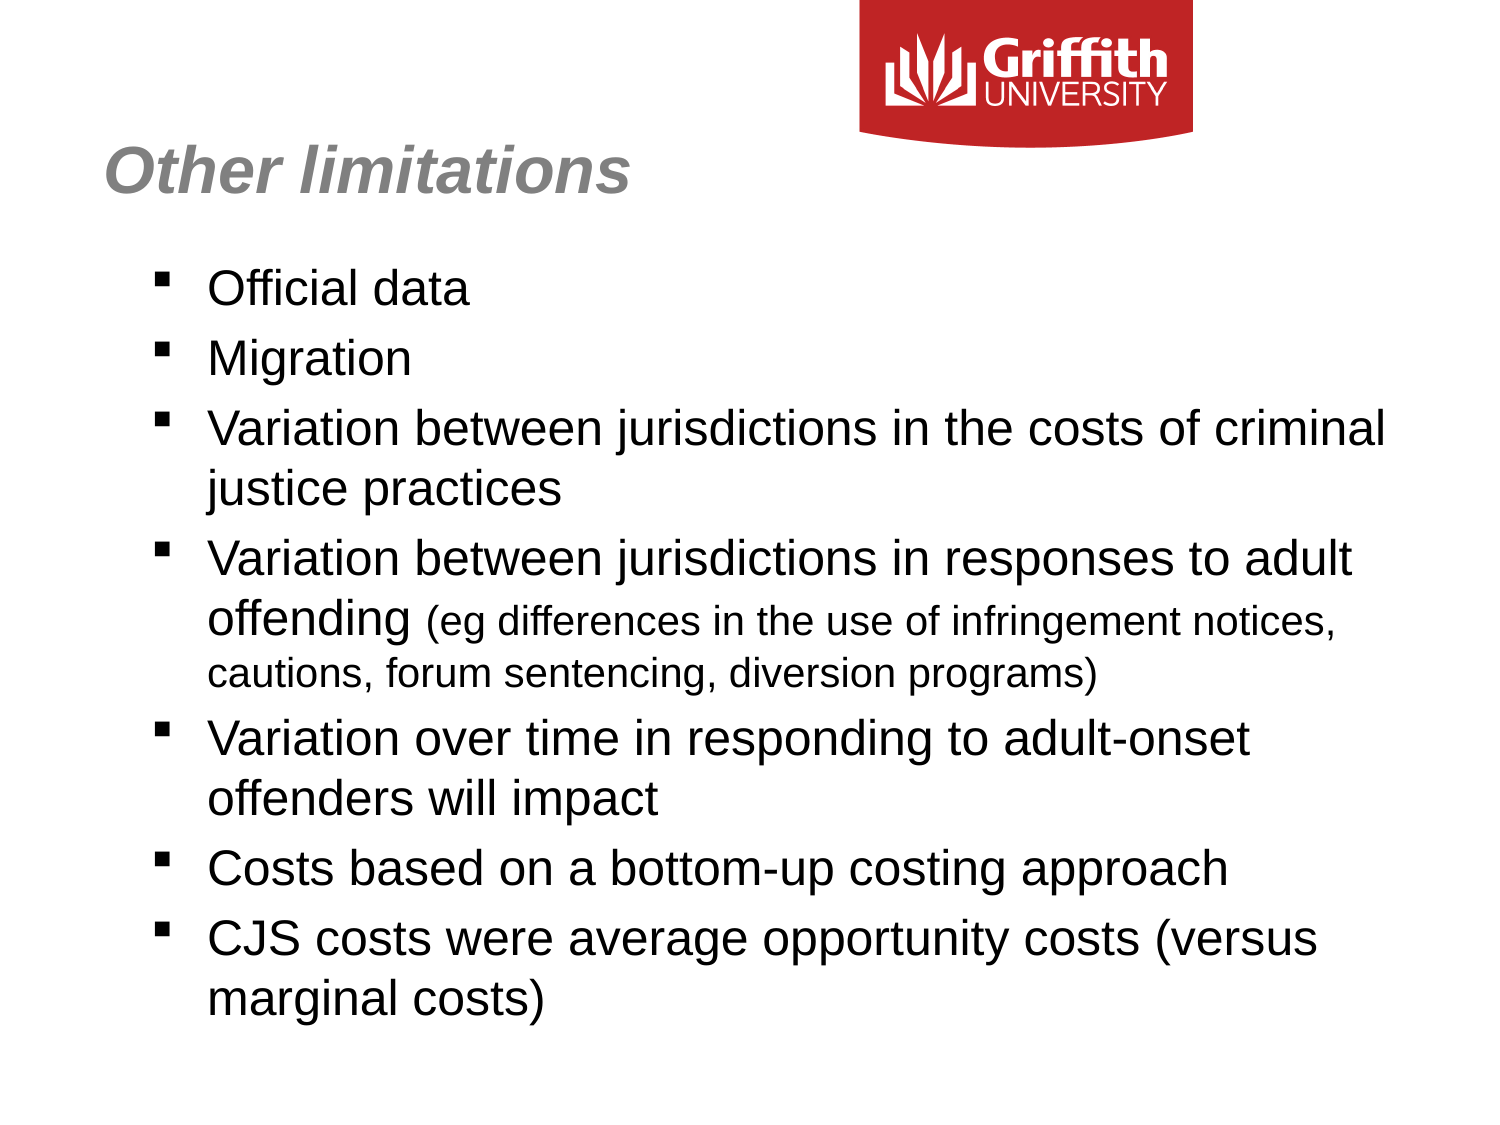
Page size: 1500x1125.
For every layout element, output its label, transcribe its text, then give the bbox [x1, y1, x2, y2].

title Other limitations [88, 89, 1459, 244]
picture [0, 0, 1500, 177]
list Official data Migration Variation between jurisdictions in the costs of criminal justice practices Variation between jurisdictions in responses to adult offending (eg differences in the use of infringement notices, cautions, forum sentencing, diversion programs) Variation over time in responding to adult-onset offenders will impact Costs based on a bottom-up costing approach CJS costs were average opportunity costs (versus marginal costs) [135, 255, 1436, 1020]
